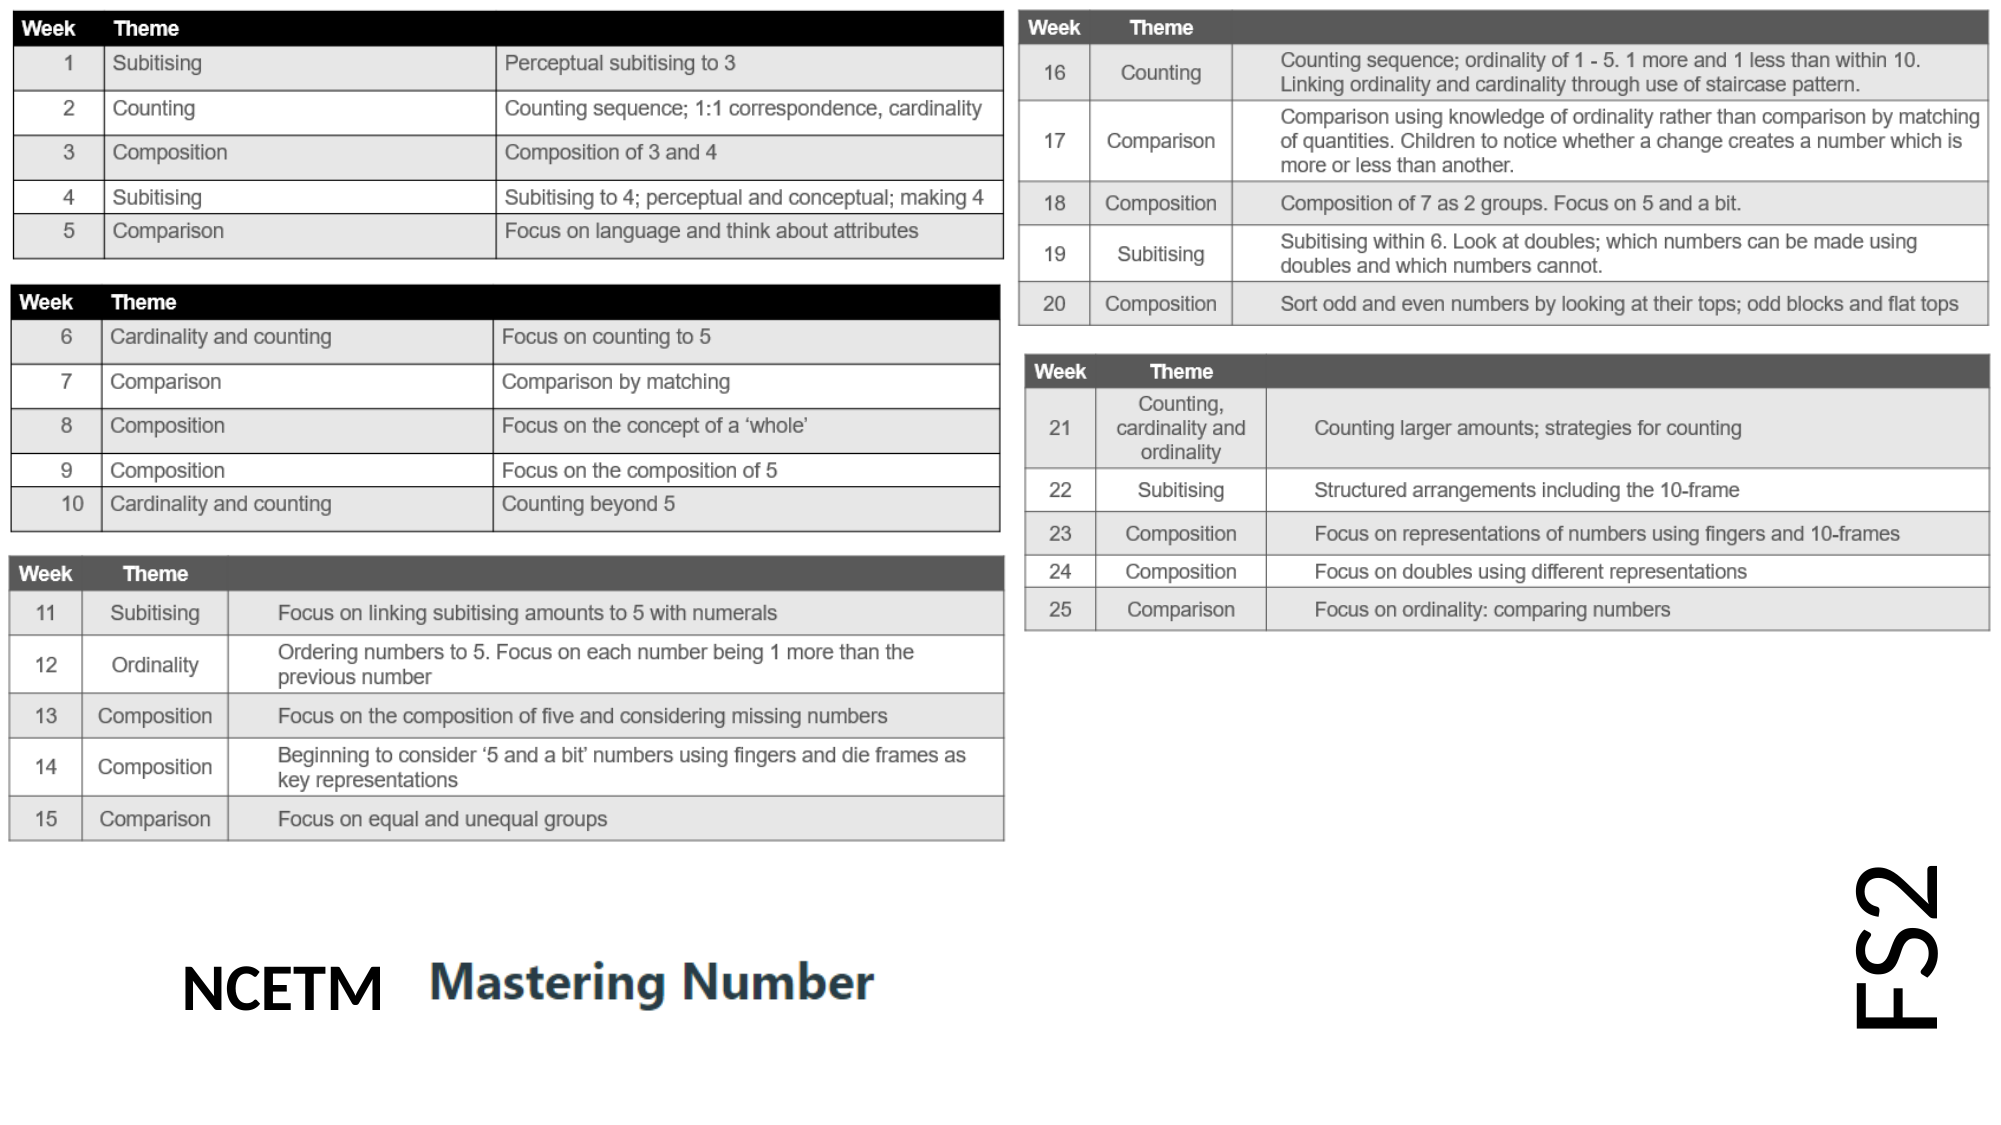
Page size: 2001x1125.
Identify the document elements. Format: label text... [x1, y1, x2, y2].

text_box NCETM [166, 936, 422, 1032]
picture [0, 0, 2000, 856]
text_box FS2 [1804, 650, 1970, 1053]
picture [421, 947, 893, 1022]
